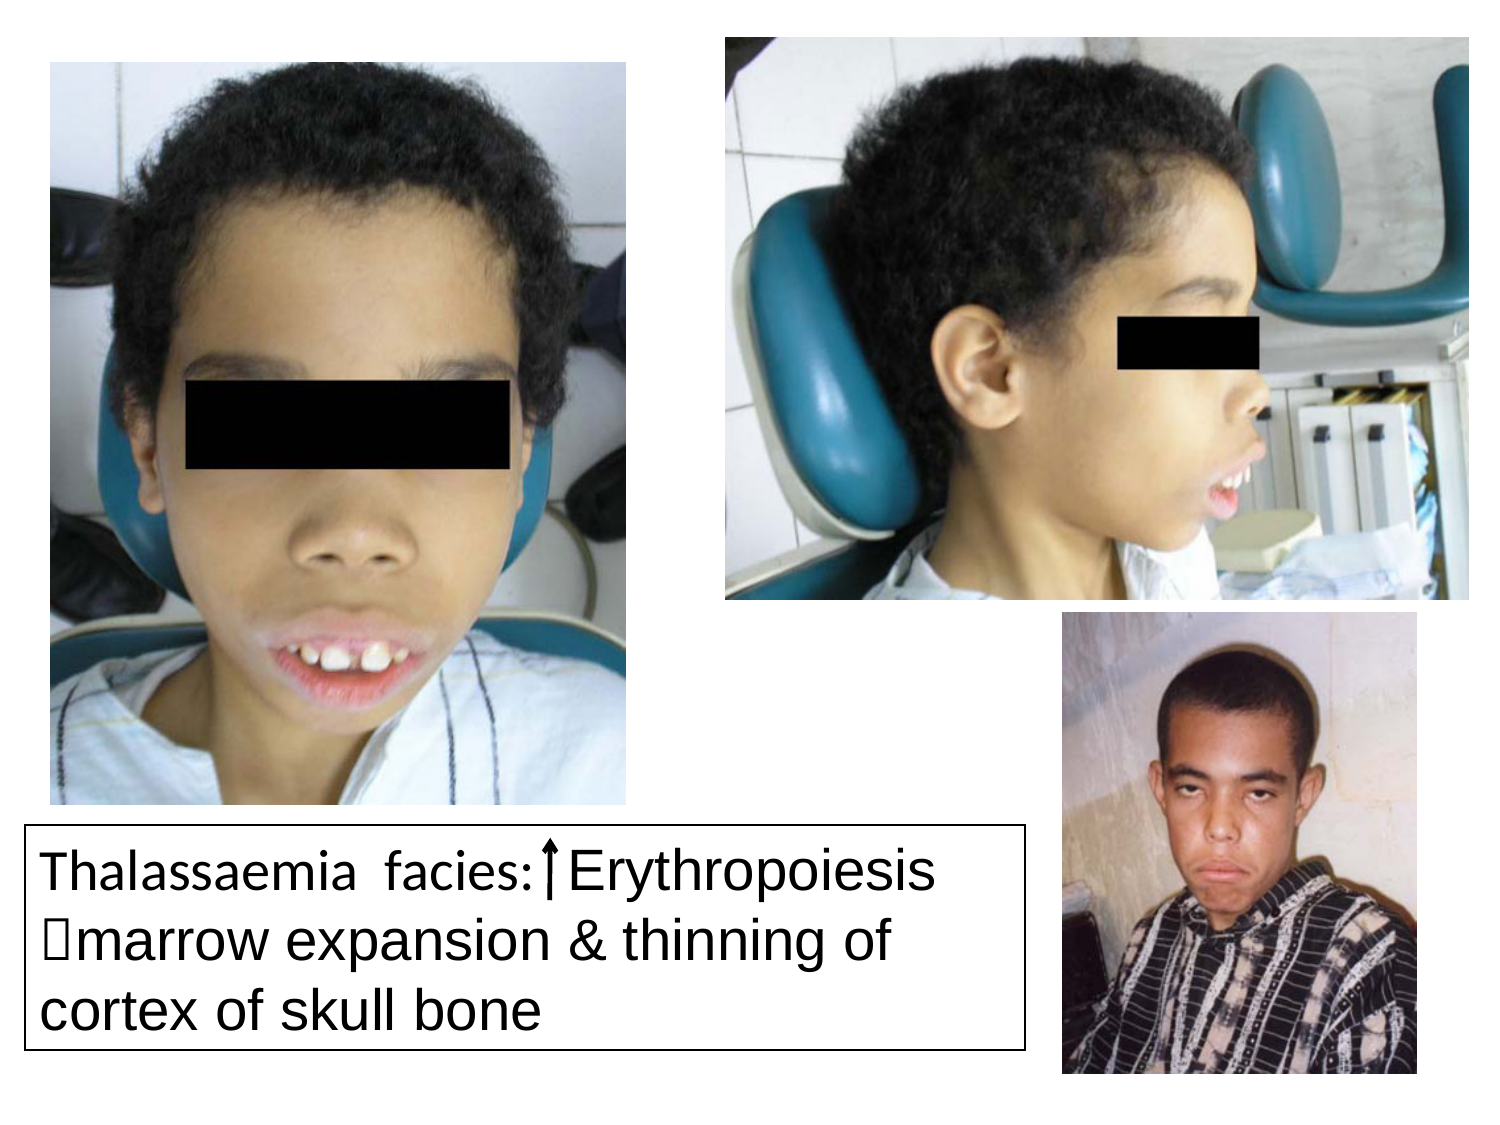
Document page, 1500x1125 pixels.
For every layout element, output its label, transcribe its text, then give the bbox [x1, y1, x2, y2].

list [49, 62, 626, 805]
picture [1062, 612, 1417, 1074]
text_box Thalassaemia facies: Erythropoiesis marrow expansion & thinning of cortex of skull bone [24, 825, 1025, 1050]
picture [724, 37, 1469, 600]
